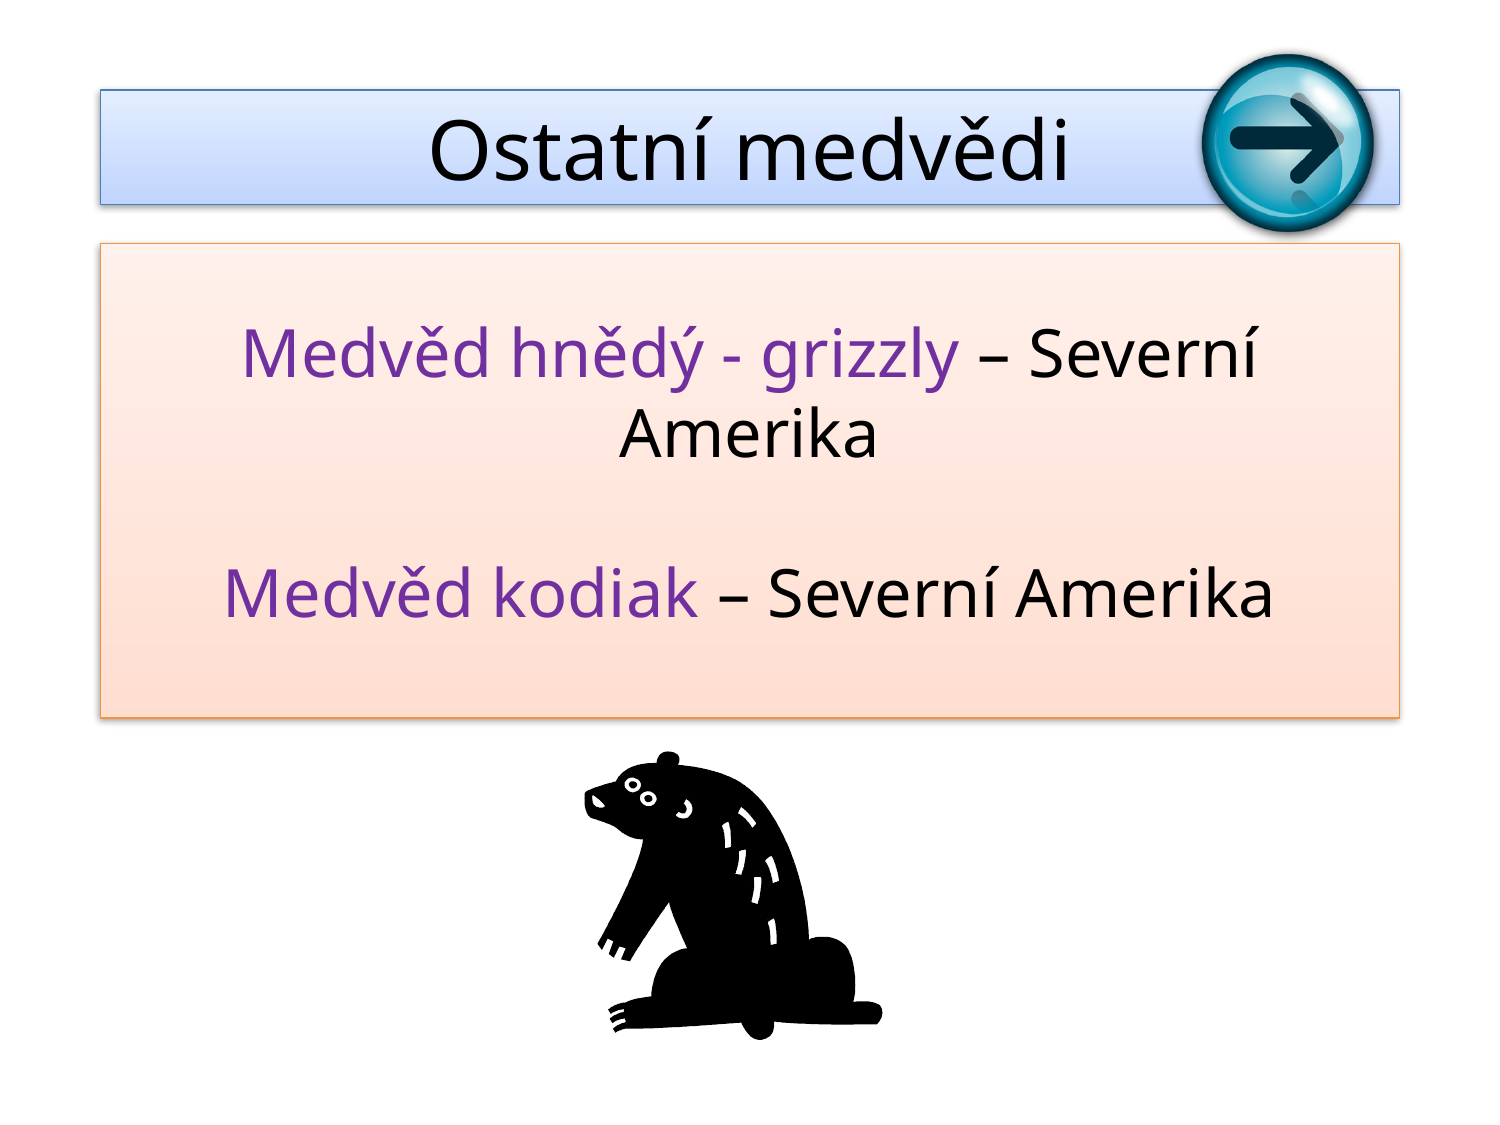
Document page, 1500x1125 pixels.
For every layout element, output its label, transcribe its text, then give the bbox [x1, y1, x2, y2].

text_box Medvěd hnědý - grizzly – Severní Amerika Medvěd kodiak – Severní Amerika [100, 243, 1400, 719]
text_box Ostatní medvědi [100, 89, 1181, 205]
picture [584, 751, 883, 1040]
text_box Ostatní medvědi [1393, 89, 1400, 205]
picture [1186, 42, 1389, 251]
